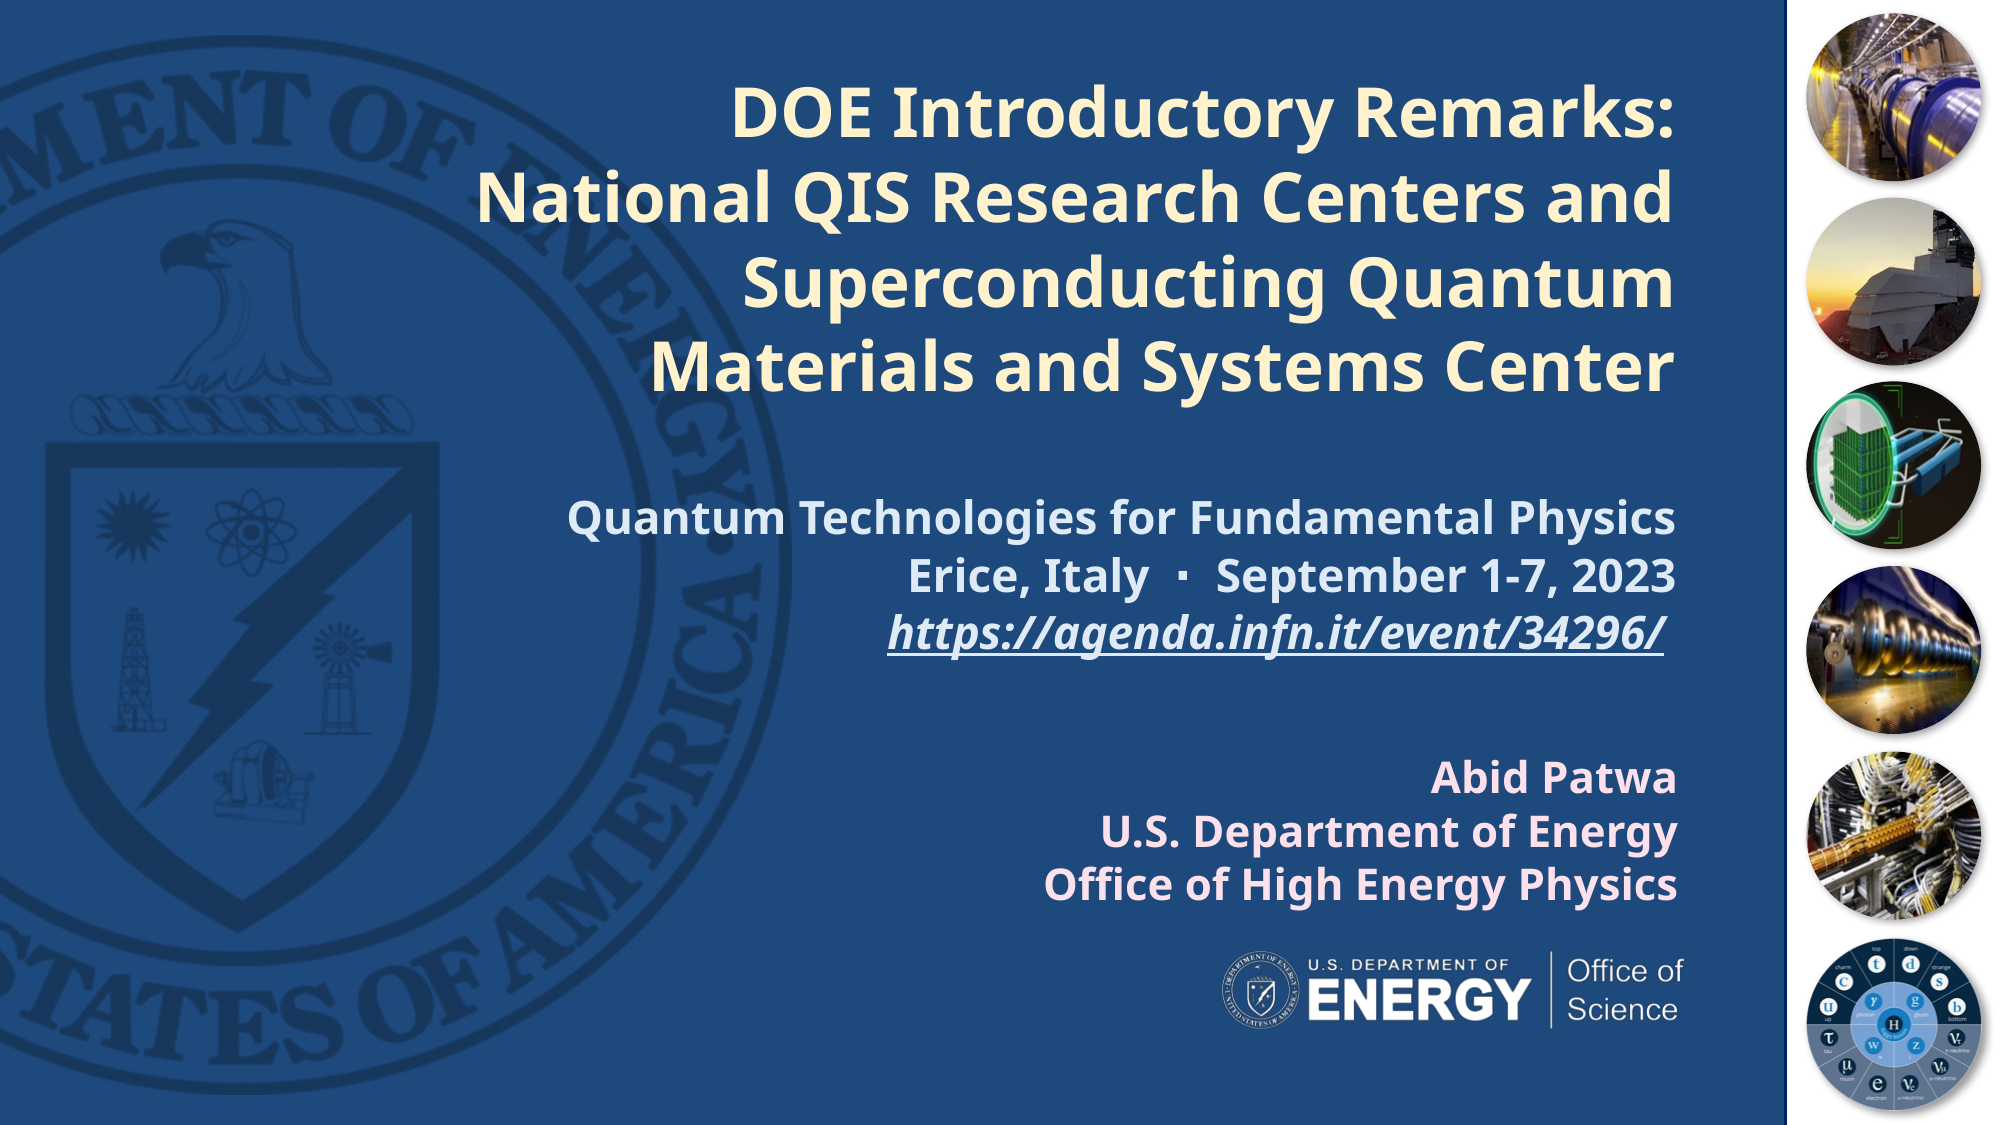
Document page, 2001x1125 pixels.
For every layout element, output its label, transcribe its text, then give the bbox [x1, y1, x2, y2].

picture [1806, 938, 1982, 1111]
picture [1199, 919, 1700, 1071]
picture [1806, 381, 1982, 550]
picture [1806, 566, 1982, 734]
picture [1806, 13, 1982, 182]
picture [0, 35, 792, 1095]
picture [1806, 751, 1982, 920]
subtitle Abid Patwa U.S. Department of Energy Office of High Energy Physics [251, 643, 1694, 920]
picture [1806, 197, 1982, 366]
title DOE Introductory Remarks: National QIS Research Centers and Superconducting Quantum Materials and Systems Center Quantum Technologies for Fundamental Physics Erice, Italy ∙ September 1-7, 2023 https://agenda.infn.it/event/34296/ [249, 57, 1692, 789]
